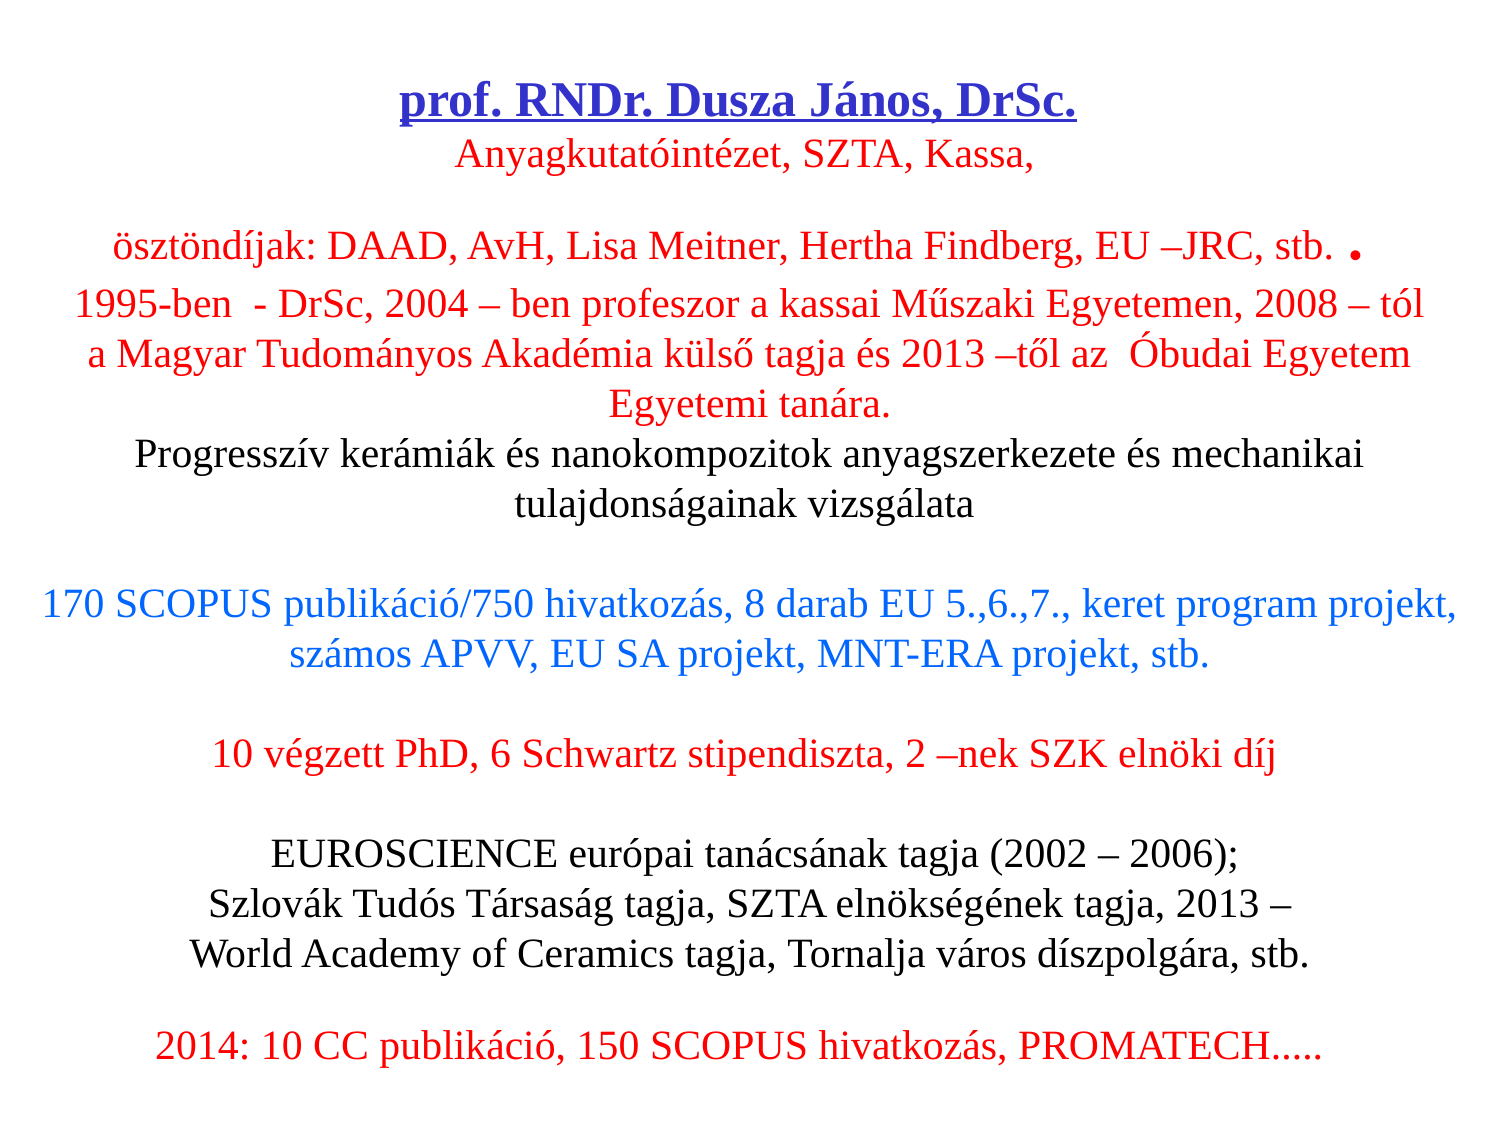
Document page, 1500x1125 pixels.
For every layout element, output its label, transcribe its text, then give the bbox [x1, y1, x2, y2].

text_box prof. RNDr. Dusza János, DrSc. Anyagkutatóintézet, SZTA, Kassa, ösztöndíjak: DAAD, AvH, Lisa Meitner, Hertha Findberg, EU –JRC, stb. . 1995-ben - DrSc, 2004 – ben profeszor a kassai Műszaki Egyetemen, 2008 – tól a Magyar Tudományos Akadémia külső tagja és 2013 –től az Óbudai Egyetem Egyetemi tanára. Progresszív kerámiák és nanokompozitok anyagszerkezete és mechanikai tulajdonságainak vizsgálata 170 SCOPUS publikáció/750 hivatkozás, 8 darab EU 5.,6.,7., keret program projekt, számos APVV, EU SA projekt, MNT-ERA projekt, stb. 10 végzett PhD, 6 Schwartz stipendiszta, 2 –nek SZK elnöki díj EUROSCIENCE európai tanácsának tagja (2002 – 2006); Szlovák Tudós Társaság tagja, SZTA elnökségének tagja, 2013 – World Academy of Ceramics tagja, Tornalja város díszpolgára, stb. 2014: 10 CC publikáció, 150 SCOPUS hivatkozás, PROMATECH..... [0, 0, 1500, 1083]
